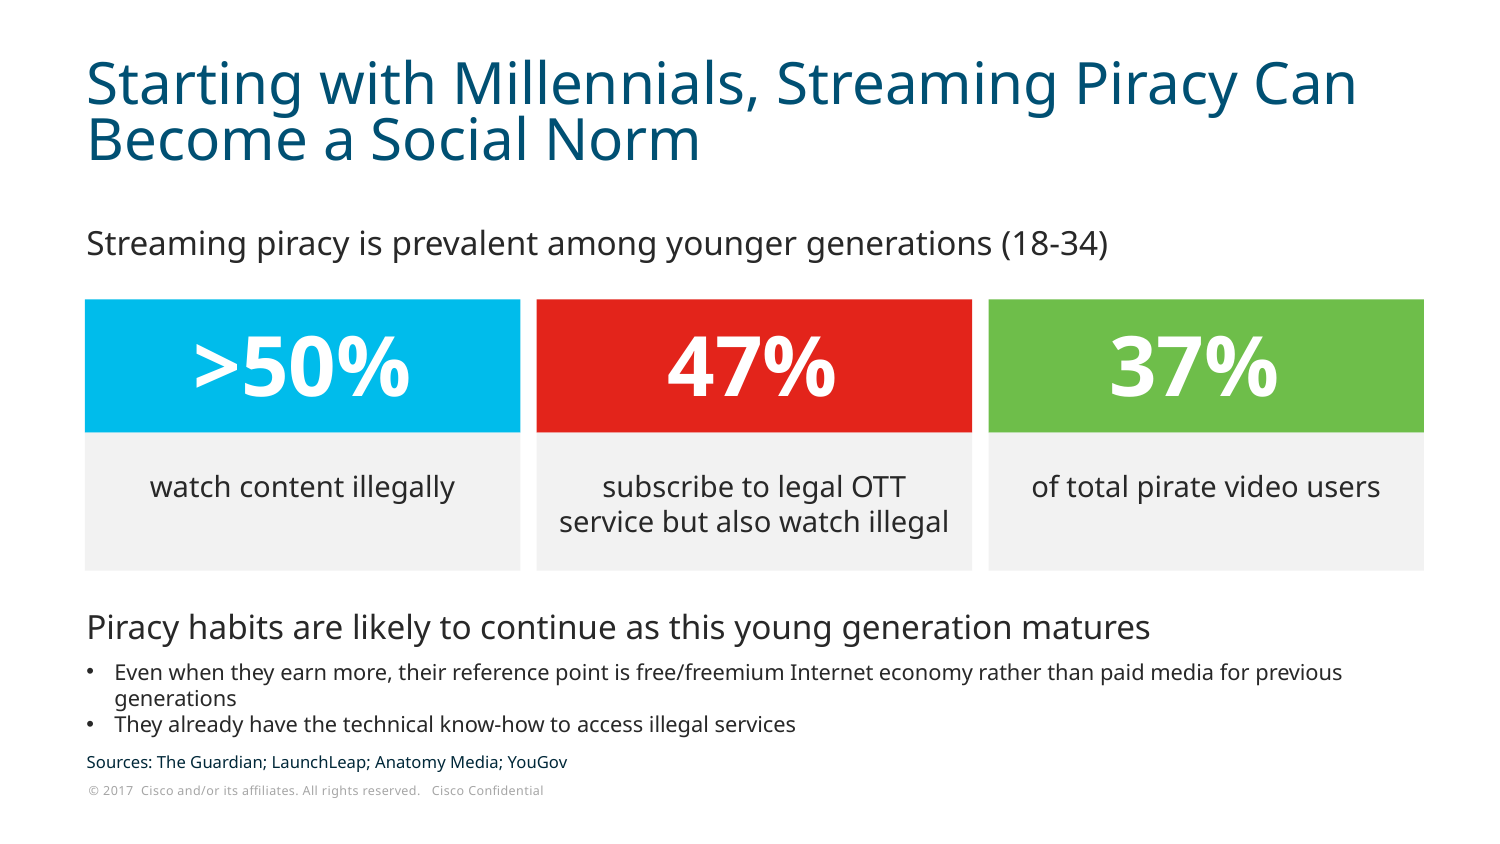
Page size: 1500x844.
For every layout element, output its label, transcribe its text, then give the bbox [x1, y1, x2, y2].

text_box [986, 297, 1426, 431]
text_box Piracy habits are likely to continue as this young generation matures Even when they earn more, their reference point is free/freemium Internet economy rather than paid media for previous generations They already have the technical know-how to access illegal services [62, 598, 1424, 745]
text_box [535, 297, 974, 431]
text_box >50% [178, 305, 427, 421]
text_box watch content illegally [84, 461, 521, 511]
text_box of total pirate video users [988, 461, 1424, 511]
text_box 37% [1094, 305, 1295, 421]
text_box [83, 297, 522, 431]
text_box Sources: The Guardian; LaunchLeap; Anatomy Media; YouGov [71, 745, 596, 780]
text_box [83, 431, 522, 573]
text_box Streaming piracy is prevalent among younger generations (18-34) [71, 217, 1425, 280]
text_box subscribe to legal OTT service but also watch illegal [536, 461, 973, 546]
text_box [535, 431, 974, 573]
text_box 47% [652, 305, 853, 421]
title Starting with Millennials, Streaming Piracy Can Become a Social Norm [71, 55, 1441, 176]
text_box [986, 431, 1426, 573]
